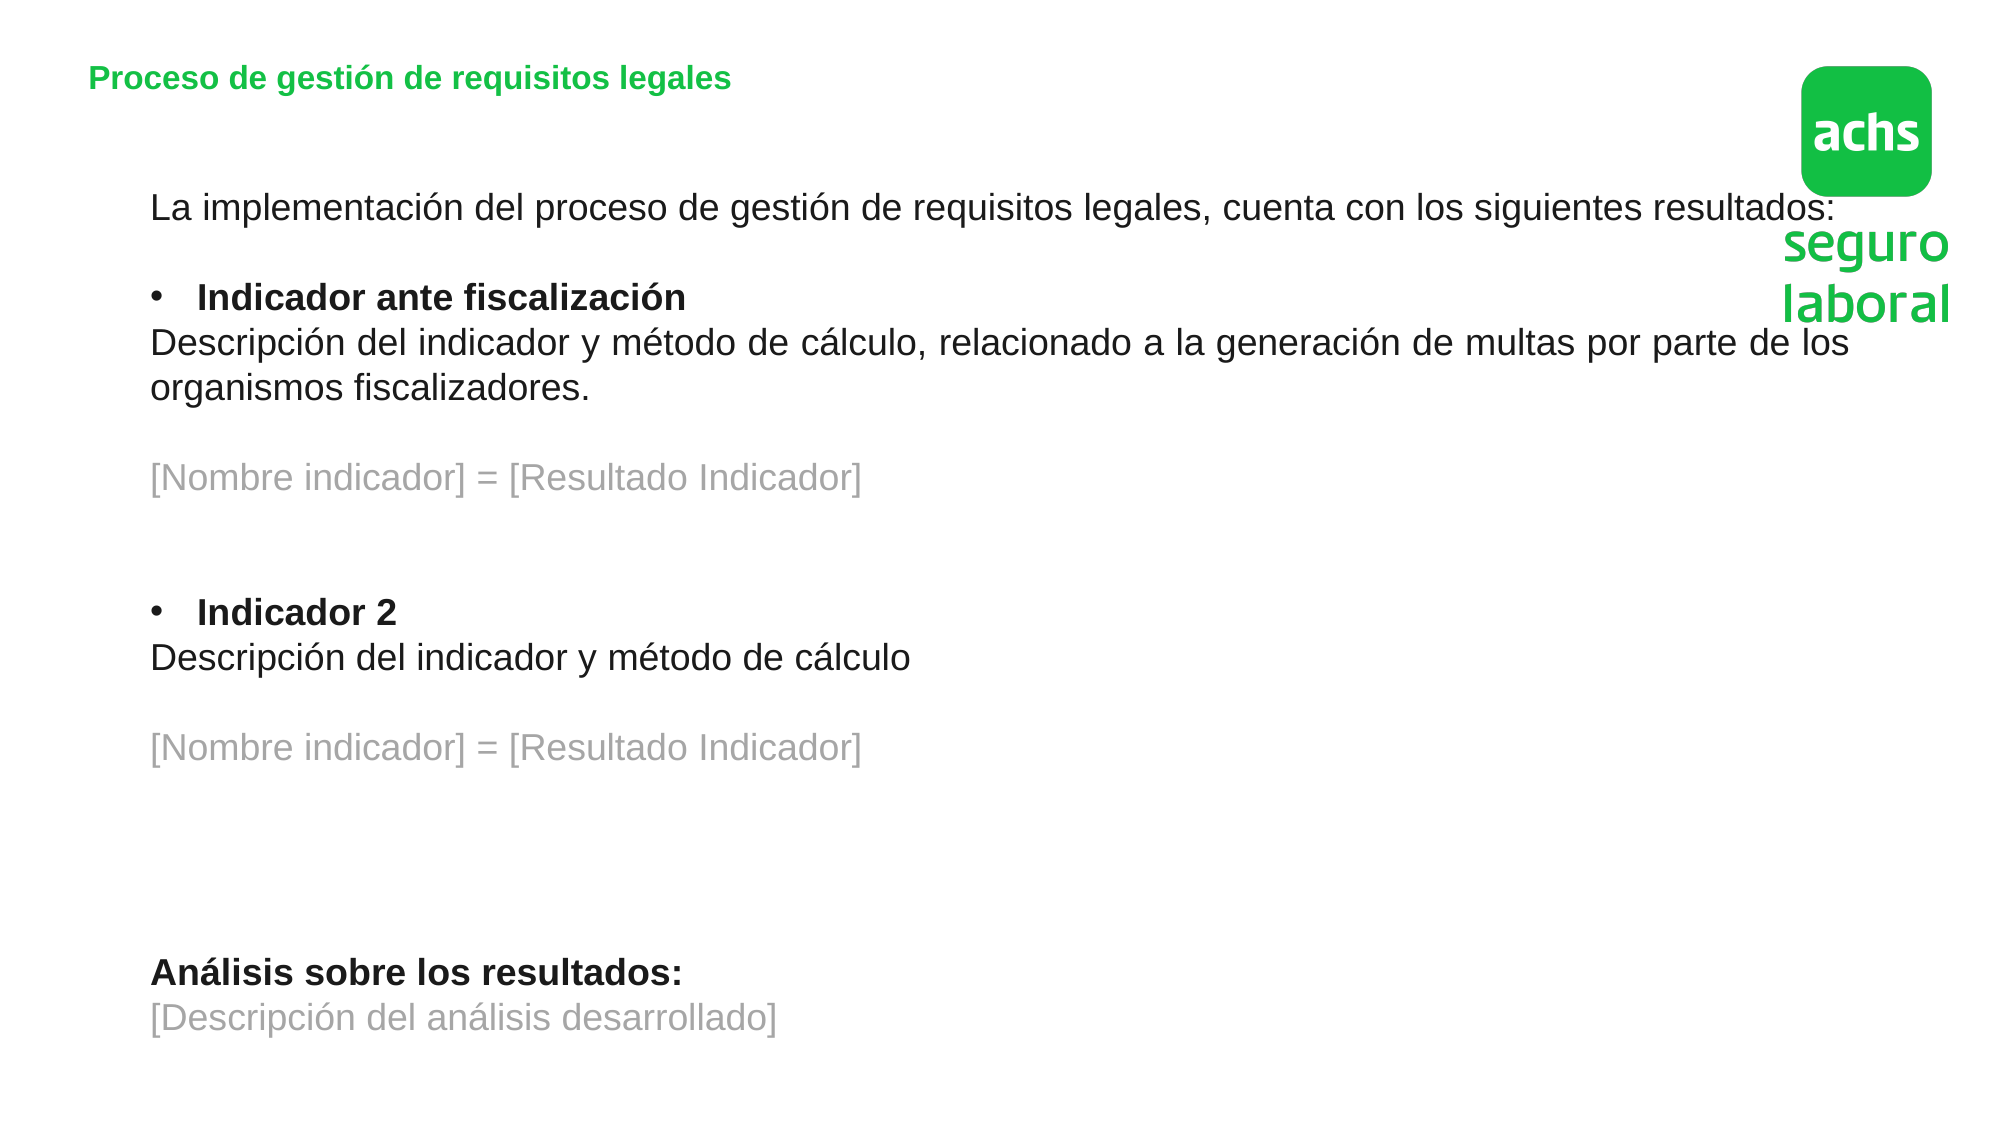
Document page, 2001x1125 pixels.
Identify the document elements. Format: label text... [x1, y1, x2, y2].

text_box Proceso de gestión de requisitos legales [73, 53, 1332, 122]
text_box La implementación del proceso de gestión de requisitos legales, cuenta con los siguientes resultados: Indicador ante fiscalización Descripción del indicador y método de cálculo, relacionado a la generación de multas por parte de los organismos fiscalizadores. [Nombre indicador] = [Resultado Indicador] Indicador 2 Descripción del indicador y método de cálculo [Nombre indicador] = [Resultado Indicador] Análisis sobre los resultados: [Descripción del análisis desarrollado] [141, 174, 1859, 1125]
picture [1785, 66, 1948, 323]
